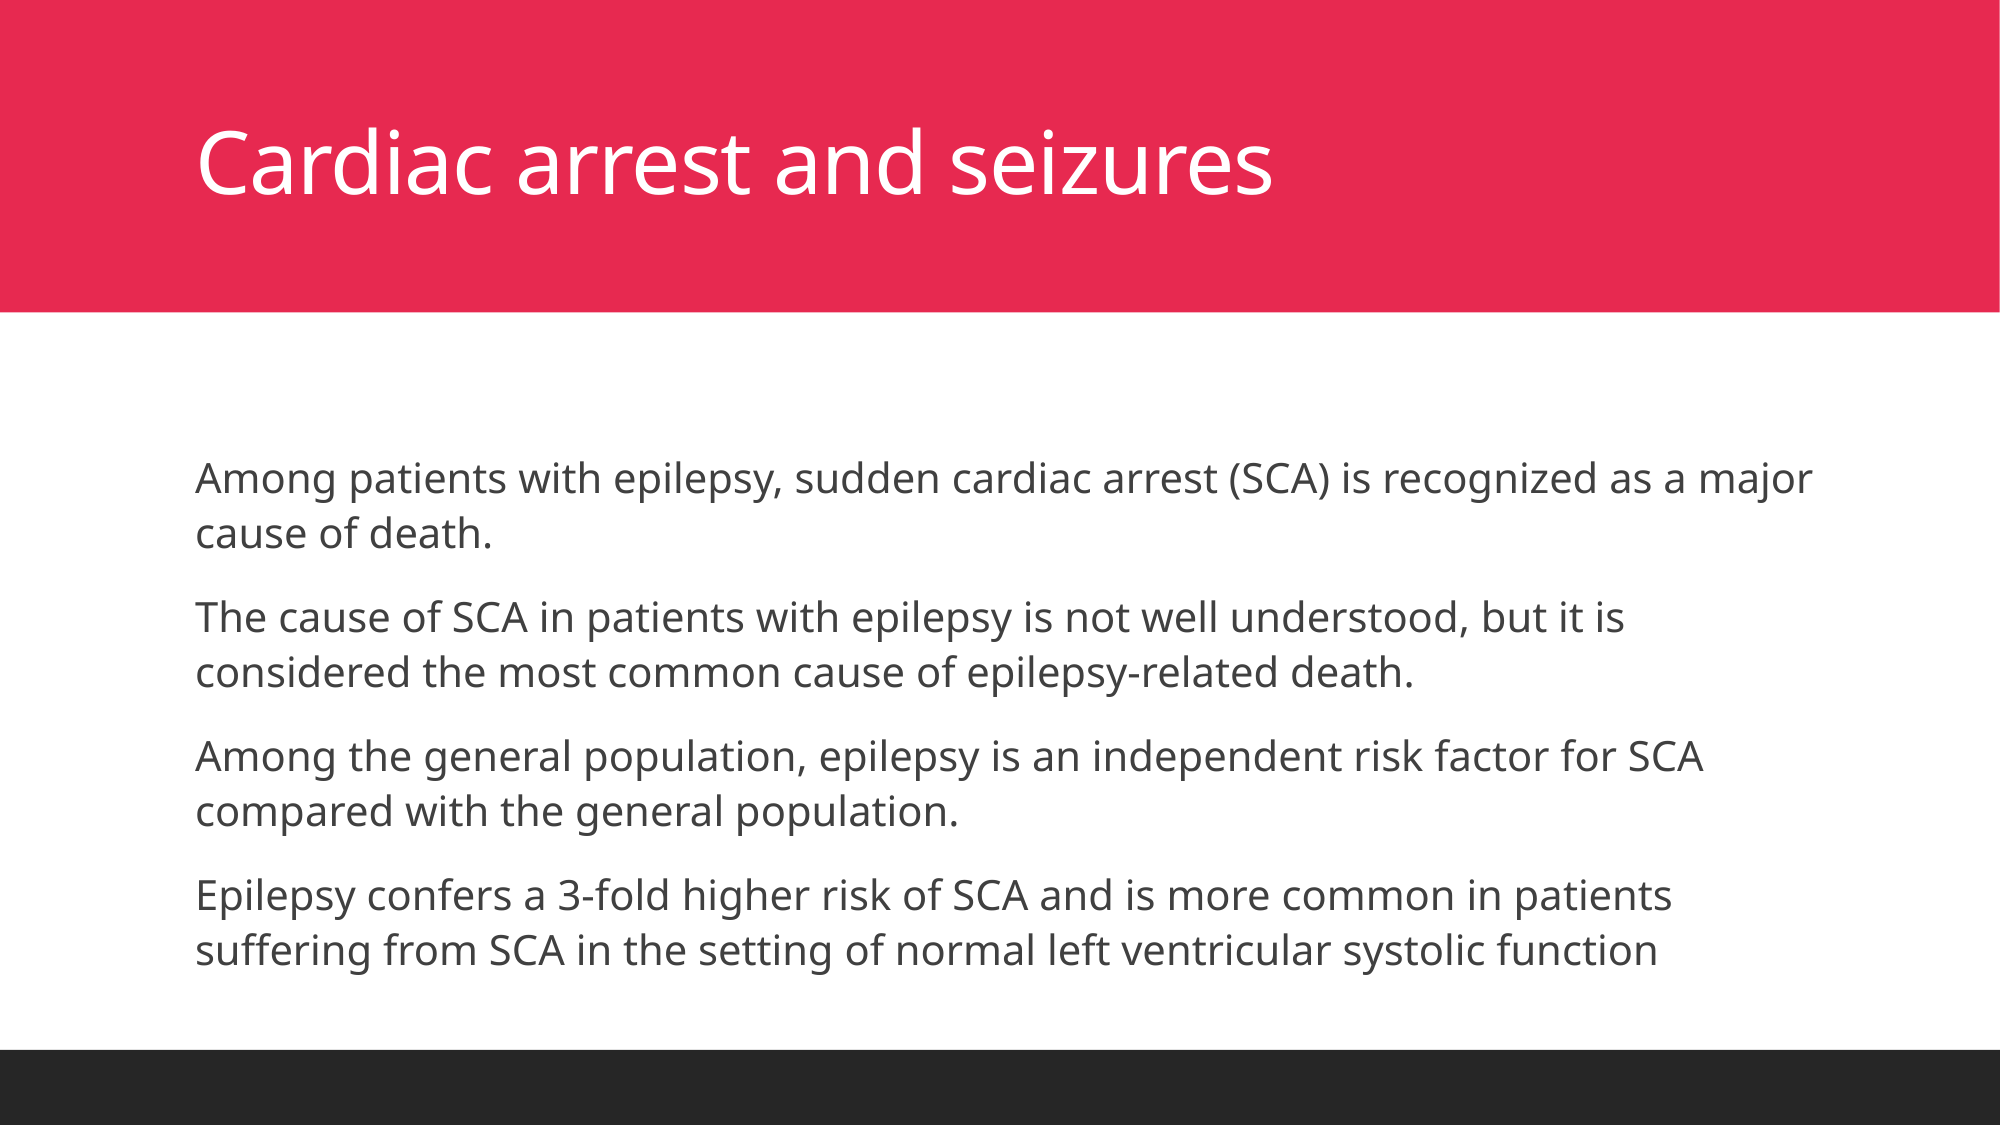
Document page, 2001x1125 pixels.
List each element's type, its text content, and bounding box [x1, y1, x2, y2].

title Cardiac arrest and seizures [180, 47, 1830, 285]
text_box [0, 314, 2000, 1049]
text_box [0, 1049, 2000, 1125]
text_box [0, 0, 2000, 314]
list Among patients with epilepsy, sudden cardiac arrest (SCA) is recognized as a major cause of death. The cause of SCA in patients with epilepsy is not well understood, but it is considered the most common cause of epilepsy-related death. Among the general population, epilepsy is an independent risk factor for SCA compared with the general population. Epilepsy confers a 3-fold higher risk of SCA and is more common in patients suffering from SCA in the setting of normal left ventricular systolic function [179, 438, 1830, 963]
